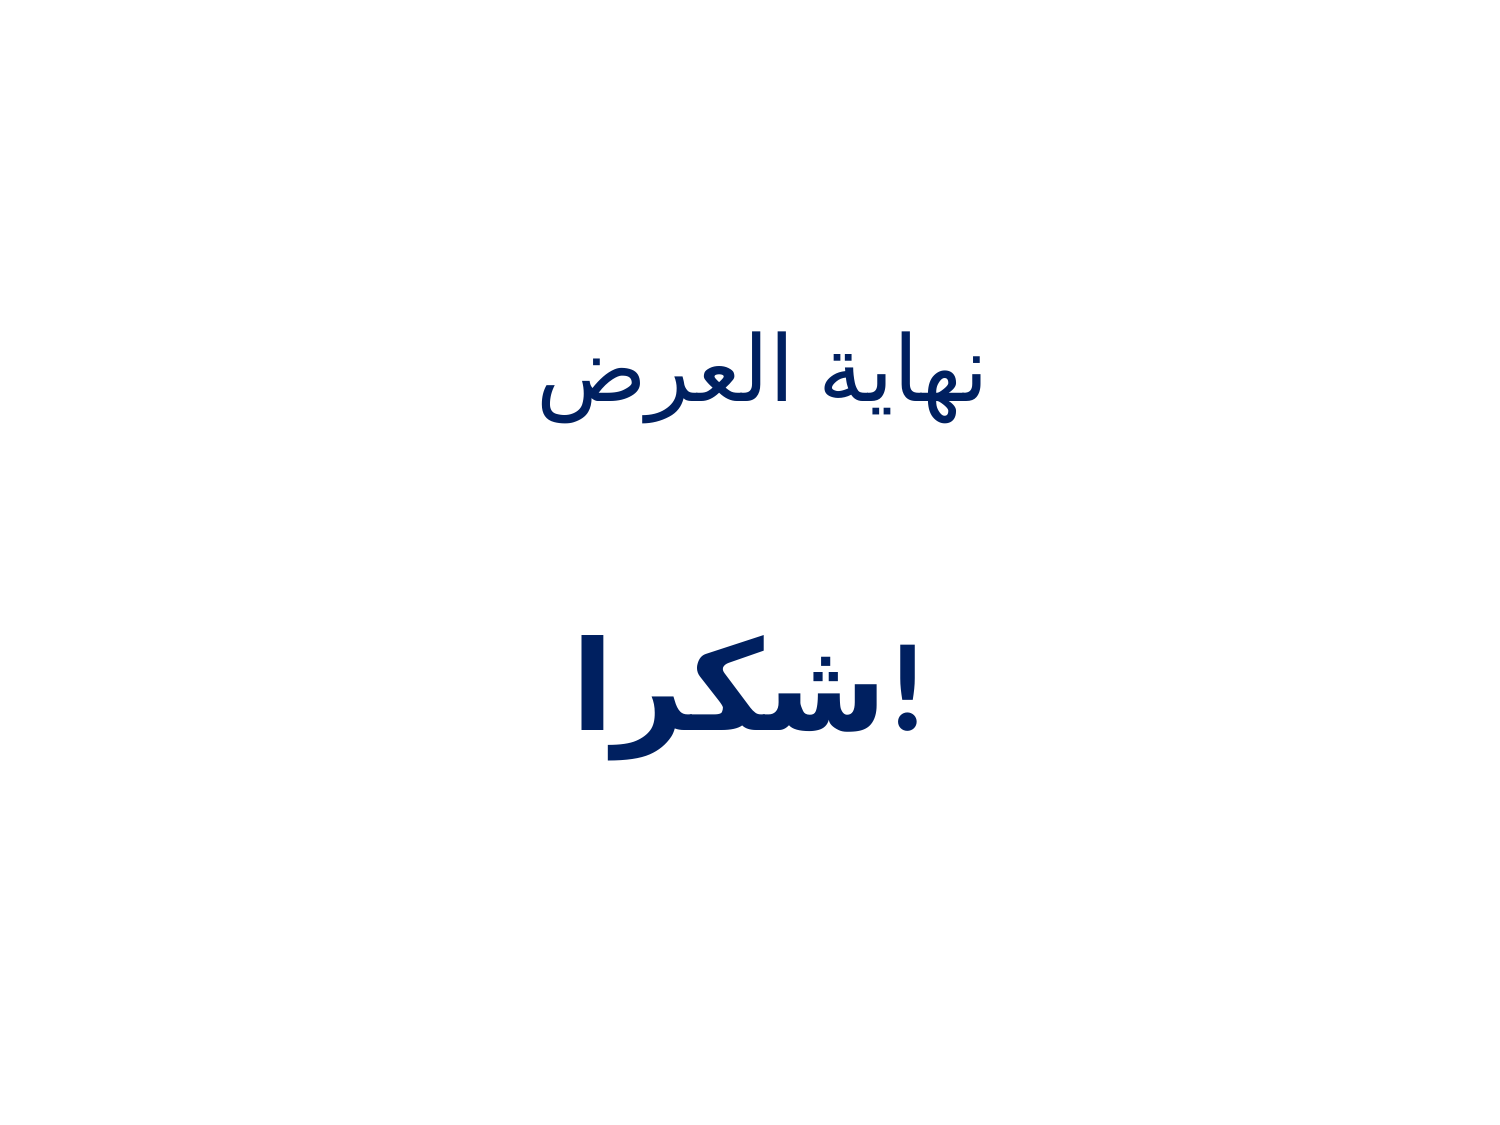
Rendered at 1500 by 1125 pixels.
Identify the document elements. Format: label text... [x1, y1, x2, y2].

list شكرا! [75, 399, 1425, 1005]
title نهاية العرض [87, 237, 1438, 493]
